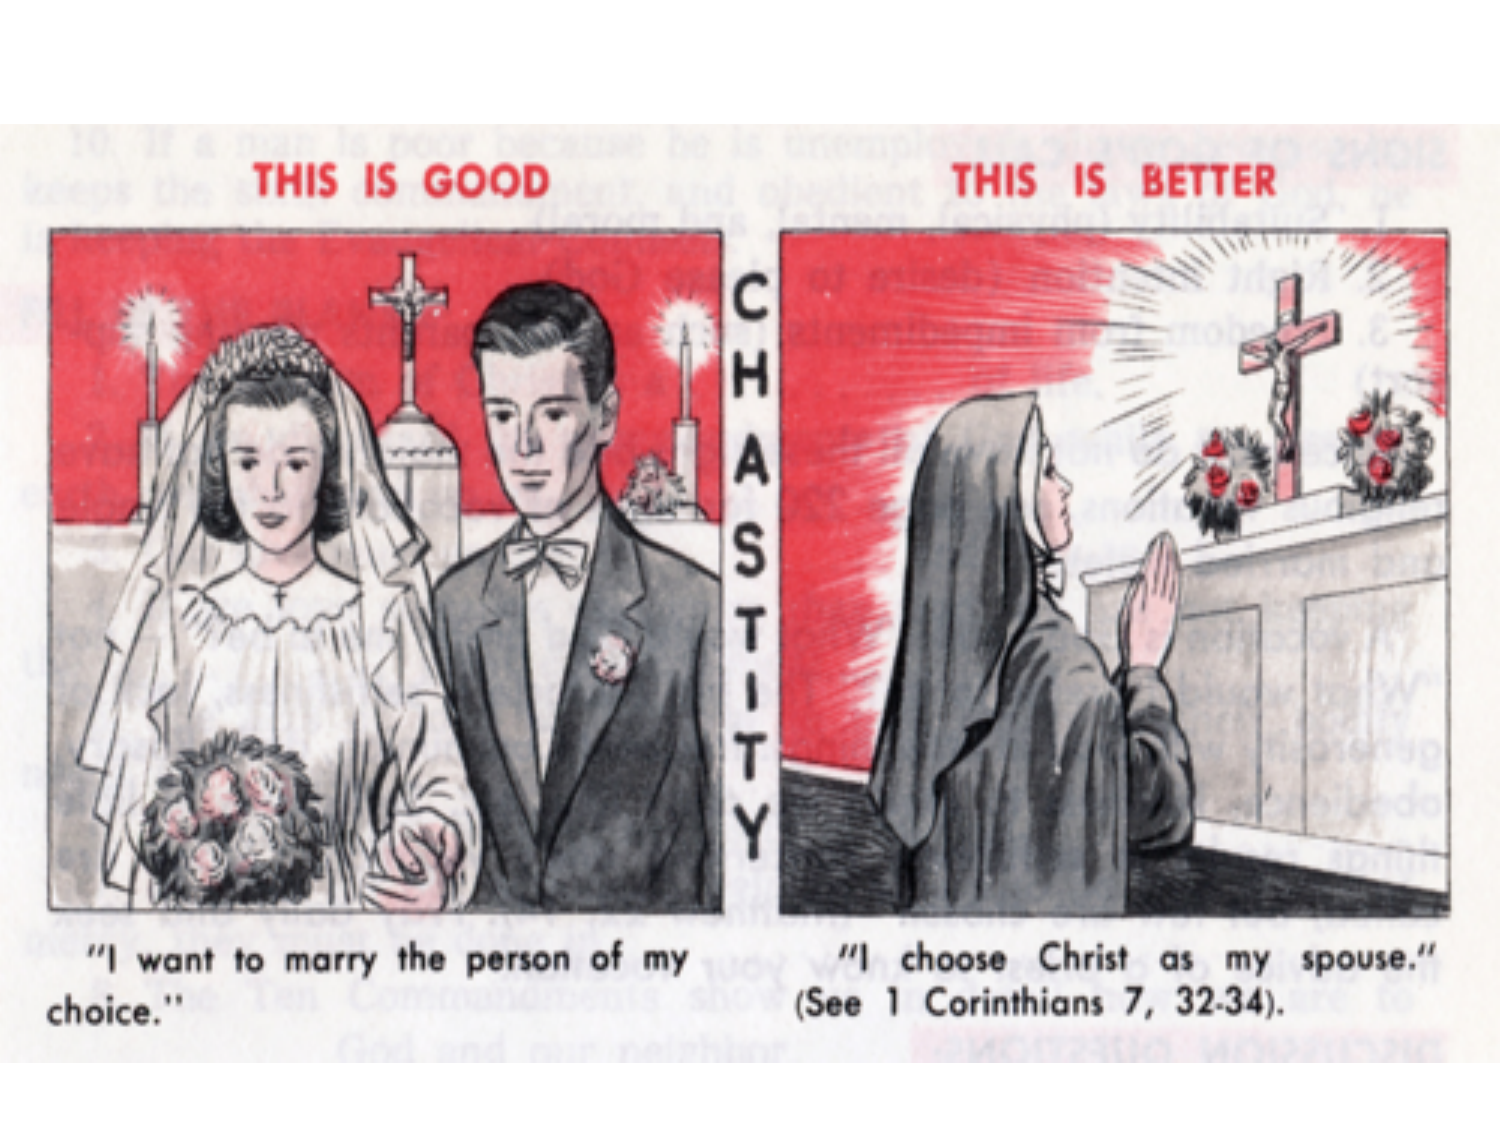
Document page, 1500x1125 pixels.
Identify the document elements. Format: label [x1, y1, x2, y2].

list [0, 124, 1500, 1063]
